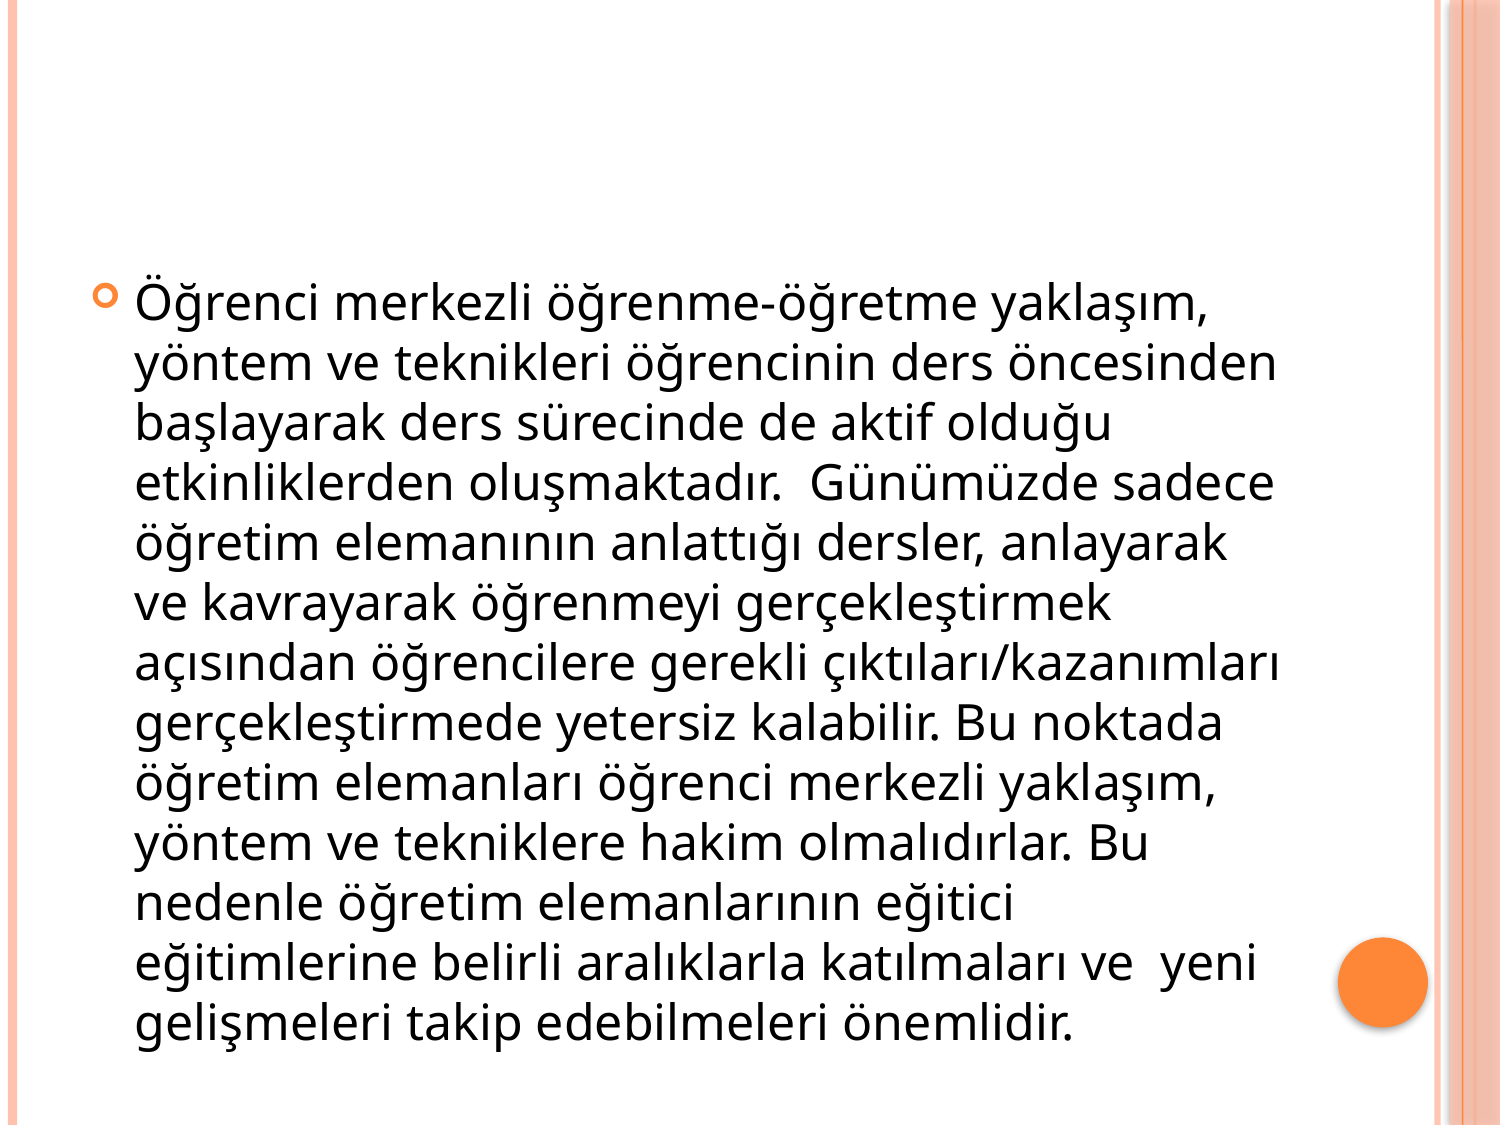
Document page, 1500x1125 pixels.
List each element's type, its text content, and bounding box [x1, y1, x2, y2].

list Öğrenci merkezli öğrenme-öğretme yaklaşım, yöntem ve teknikleri öğrencinin ders öncesinden başlayarak ders sürecinde de aktif olduğu etkinliklerden oluşmaktadır. Günümüzde sadece öğretim elemanının anlattığı dersler, anlayarak ve kavrayarak öğrenmeyi gerçekleştirmek açısından öğrencilere gerekli çıktıları/kazanımları gerçekleştirmede yetersiz kalabilir. Bu noktada öğretim elemanları öğrenci merkezli yaklaşım, yöntem ve tekniklere hakim olmalıdırlar. Bu nedenle öğretim elemanlarının eğitici eğitimlerine belirli aralıklarla katılmaları ve yeni gelişmeleri takip edebilmeleri önemlidir. [75, 262, 1300, 1062]
